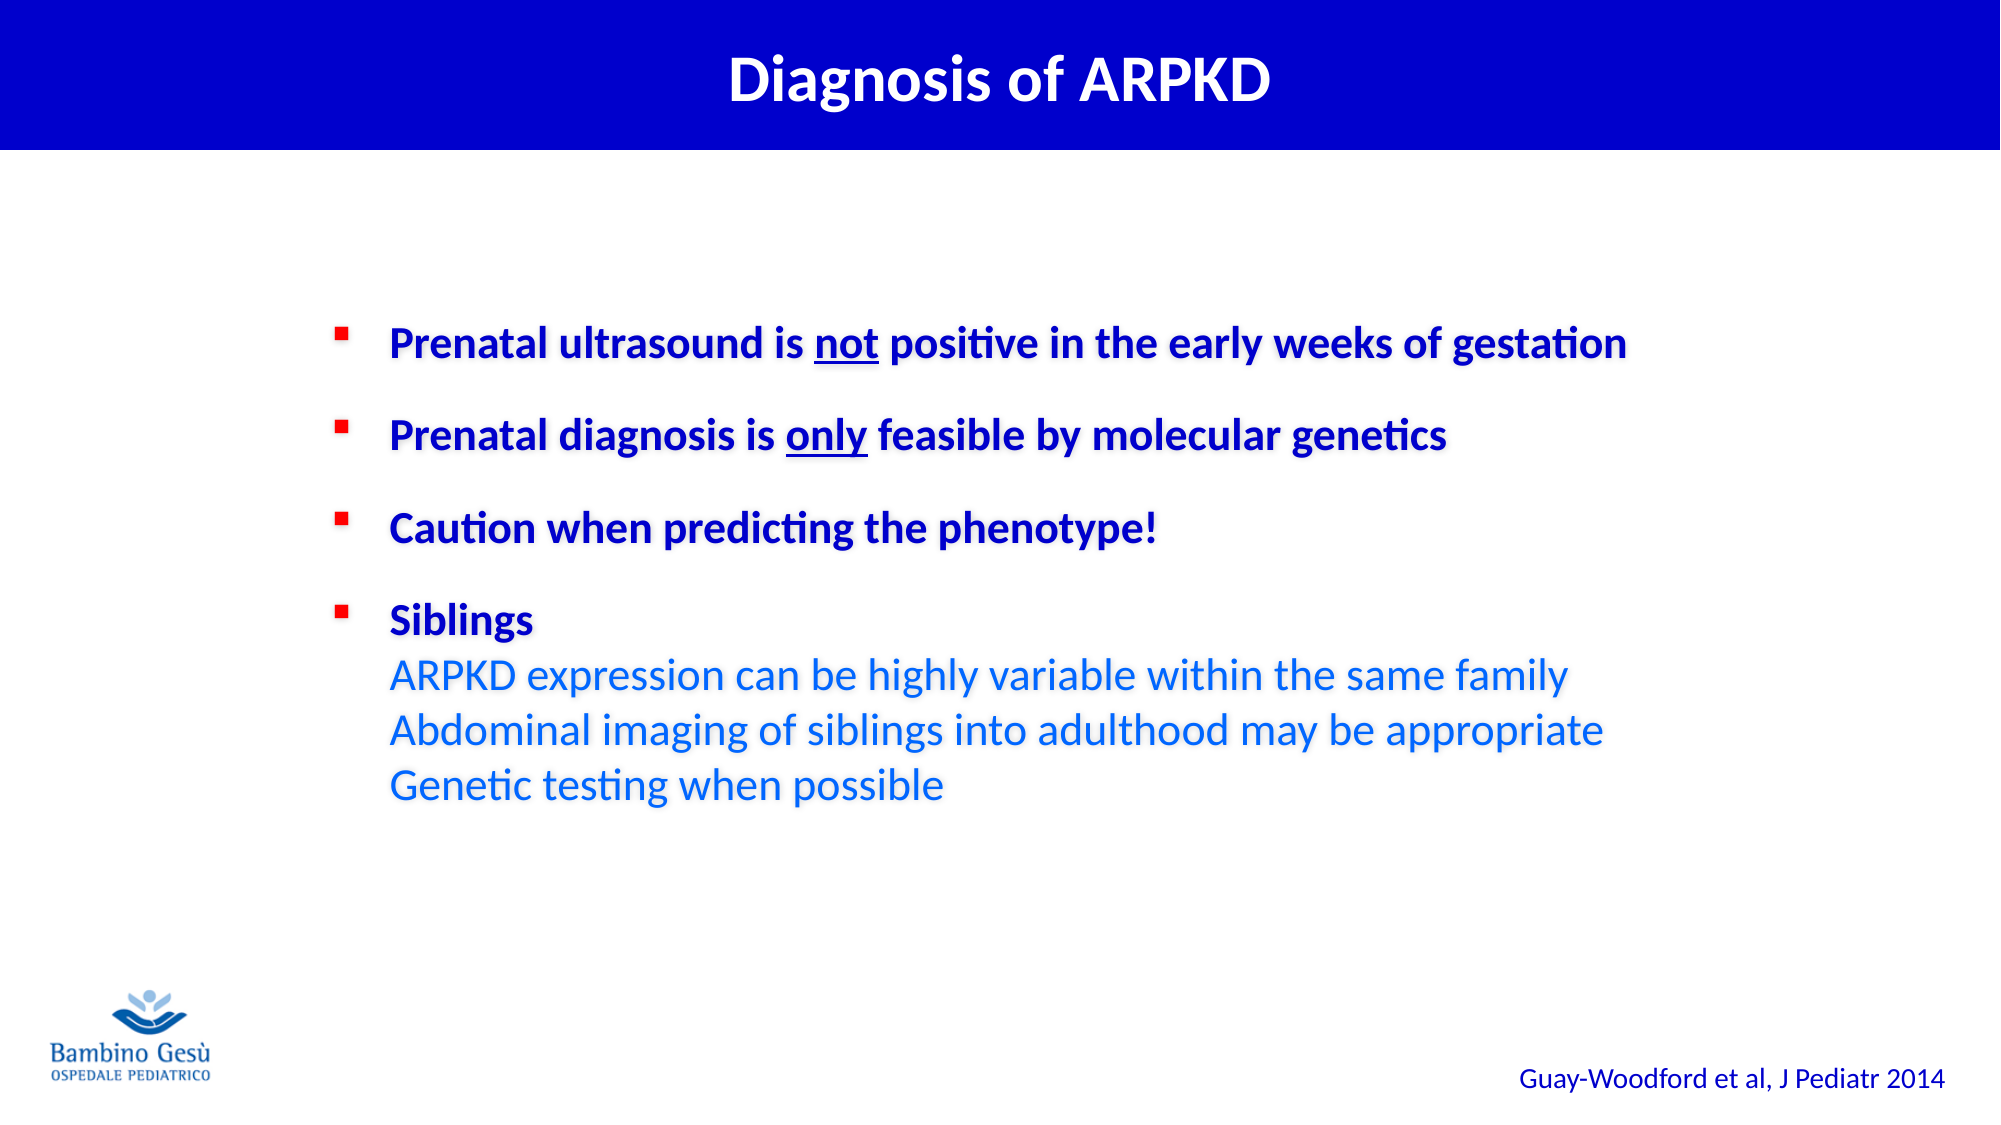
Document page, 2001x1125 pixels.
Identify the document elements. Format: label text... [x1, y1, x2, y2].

text_box Guay-Woodford et al, J Pediatr 2014 [822, 1051, 1961, 1102]
picture [48, 977, 232, 1106]
text_box Diagnosis of ARPKD [0, 0, 2000, 150]
text_box Prenatal ultrasound is not positive in the early weeks of gestation Prenatal diagnosis is only feasible by molecular genetics Caution when predicting the phenotype! Siblings ARPKD expression can be highly variable within the same family Abdominal imaging of siblings into adulthood may be appropriate Genetic testing when possible [316, 305, 1723, 818]
